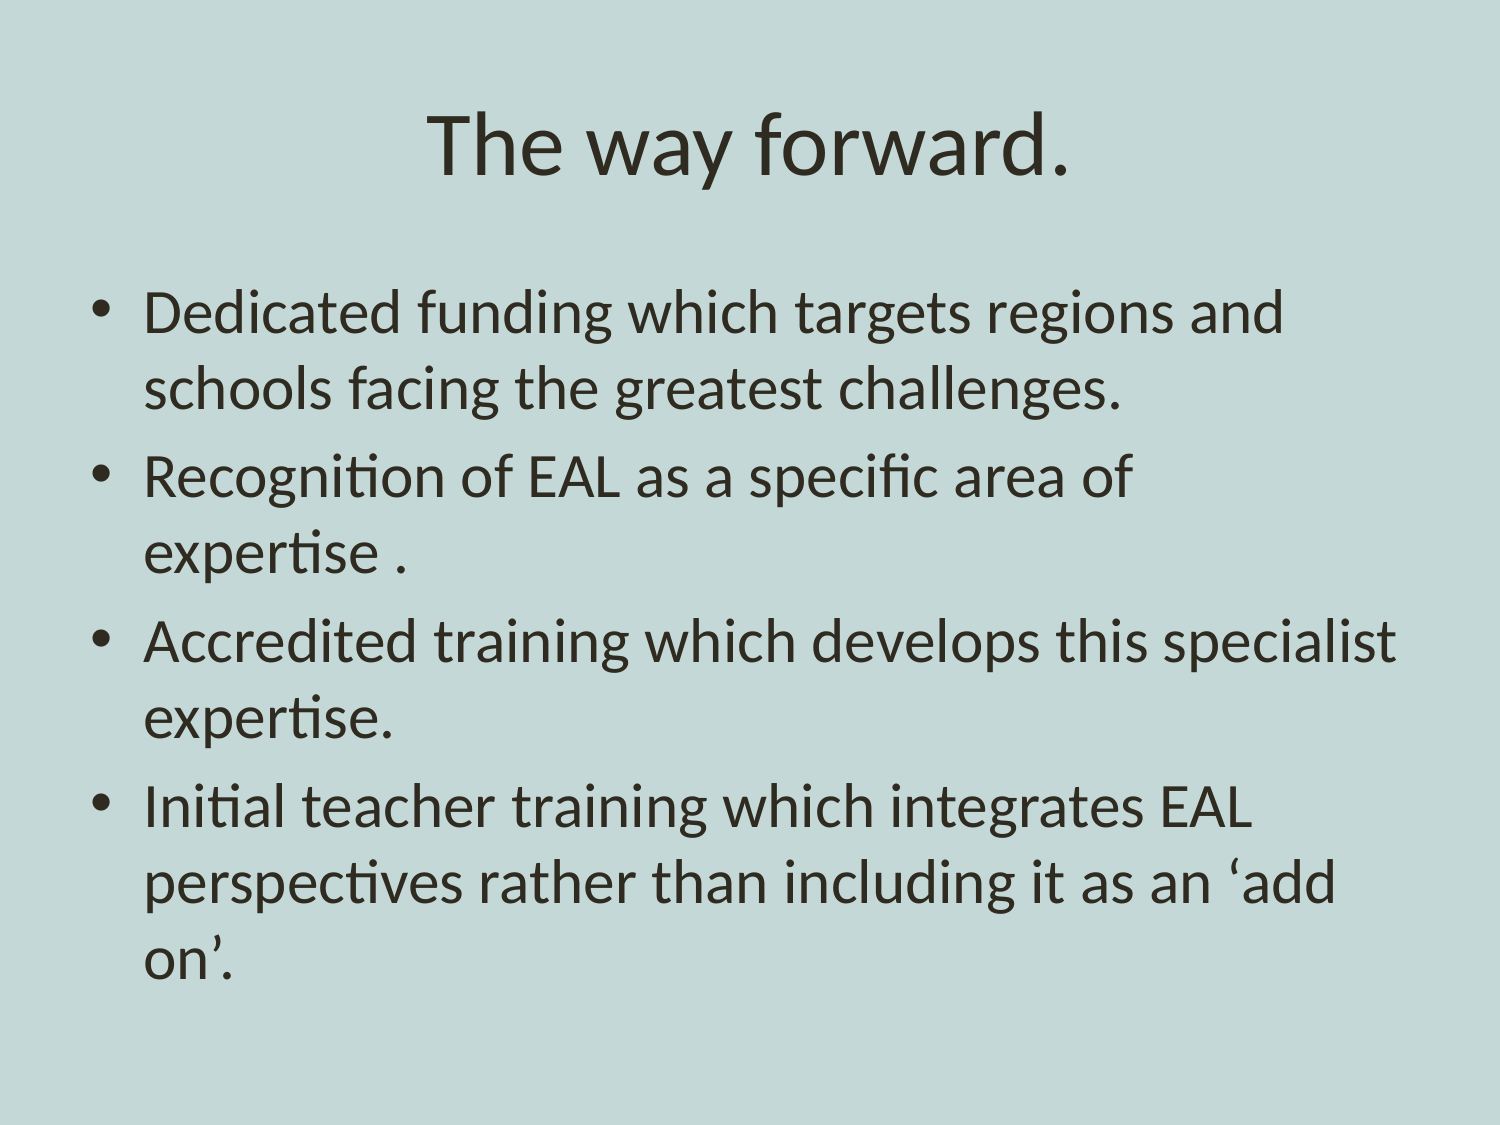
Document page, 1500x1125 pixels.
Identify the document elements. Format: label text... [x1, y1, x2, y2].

title The way forward. [75, 45, 1425, 233]
list Dedicated funding which targets regions and schools facing the greatest challenges. Recognition of EAL as a specific area of expertise . Accredited training which develops this specialist expertise. Initial teacher training which integrates EAL perspectives rather than including it as an ‘add on’. [75, 262, 1425, 1005]
